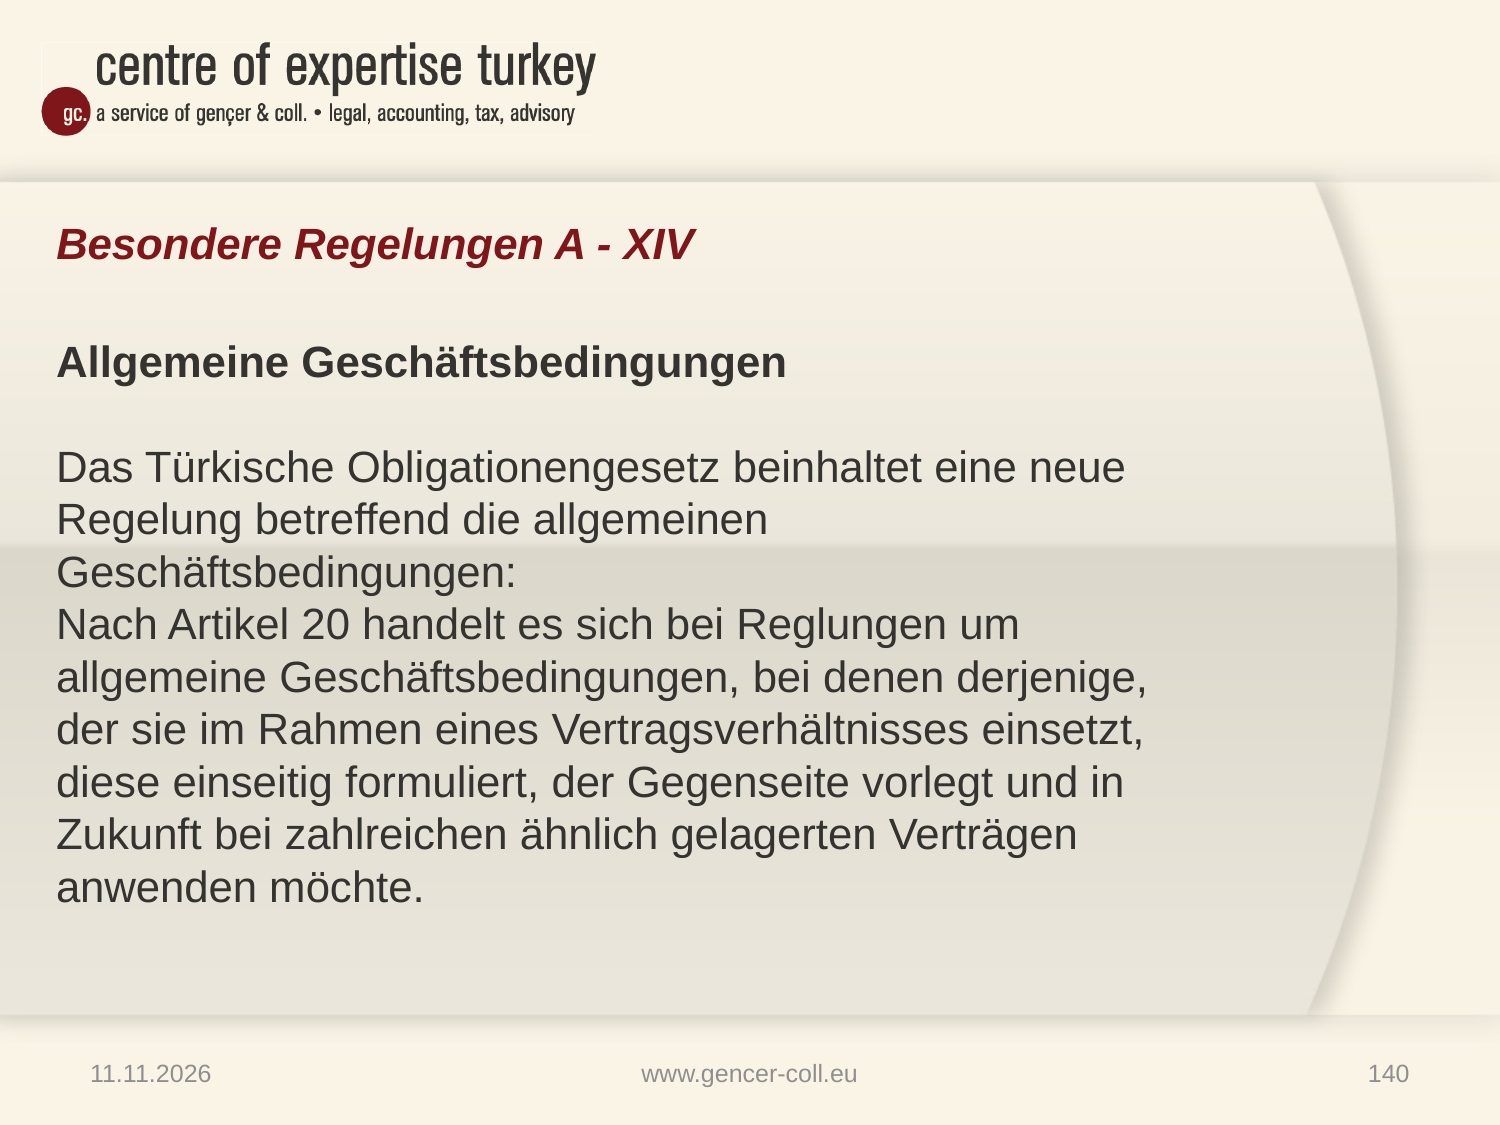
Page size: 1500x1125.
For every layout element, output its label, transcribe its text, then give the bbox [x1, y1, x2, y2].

picture [0, 0, 1500, 1125]
footer www.gencer-coll.eu [512, 1042, 988, 1103]
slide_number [75, 1042, 425, 1103]
title Besondere Regelungen A - XIV [41, 208, 1223, 279]
list Allgemeine Geschäftsbedingungen Das Türkische Obligationengesetz beinhaltet eine neue Regelung betreffend die allgemeinen Geschäftsbedingungen: Nach Artikel 20 handelt es sich bei Reglungen um allgemeine Geschäftsbedingungen, bei denen derjenige, der sie im Rahmen eines Vertragsverhältnisses einsetzt, diese einseitig formuliert, der Gegenseite vorlegt und in Zukunft bei zahlreichen ähnlich gelagerten Verträgen anwenden möchte. [41, 326, 1223, 988]
slide_number 140 [1074, 1042, 1425, 1103]
